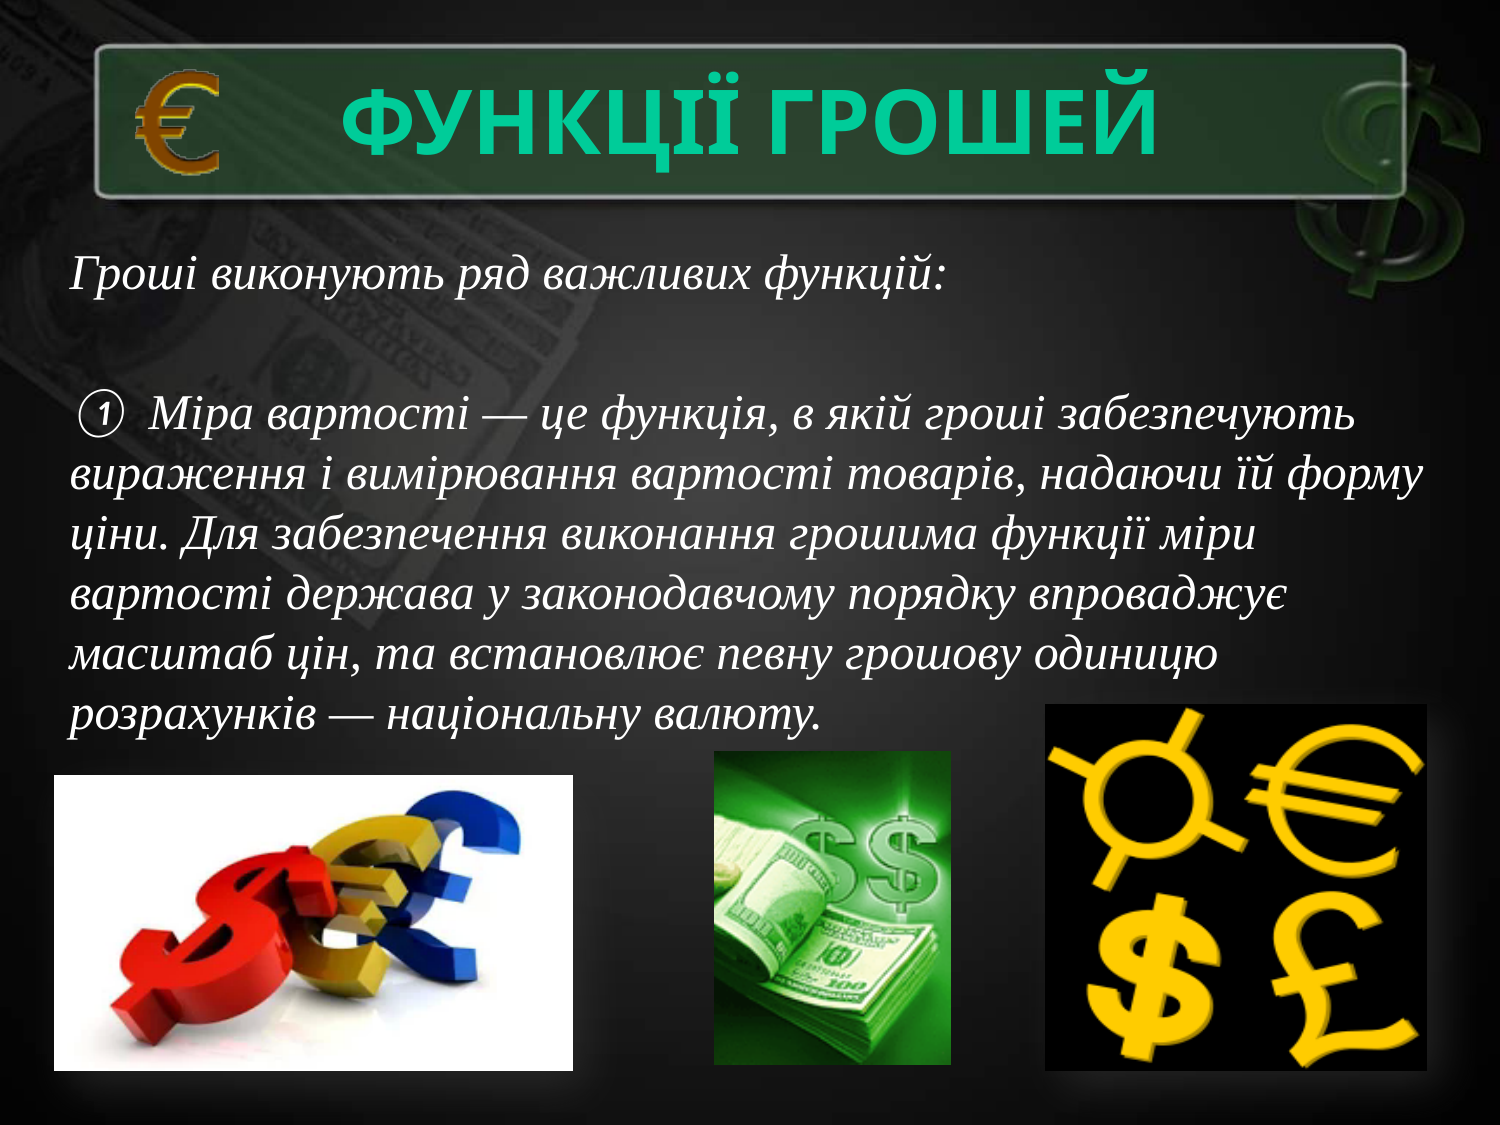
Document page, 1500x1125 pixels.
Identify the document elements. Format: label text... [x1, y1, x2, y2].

text_box Функції грошей [135, 54, 1366, 184]
list Гроші виконують ряд важливих функцій: ① Міра вартості — це функція, в якій гроші забезпечують вираження і вимірювання вартості товарів, надаючи їй форму ціни. Для забезпечення виконання грошима функції міри вартості держава у законодавчому порядку впроваджує масштаб цін, та встановлює певну грошову одиницю розрахунків — національну валюту. [41, 231, 1449, 1020]
picture [0, 0, 1500, 1125]
